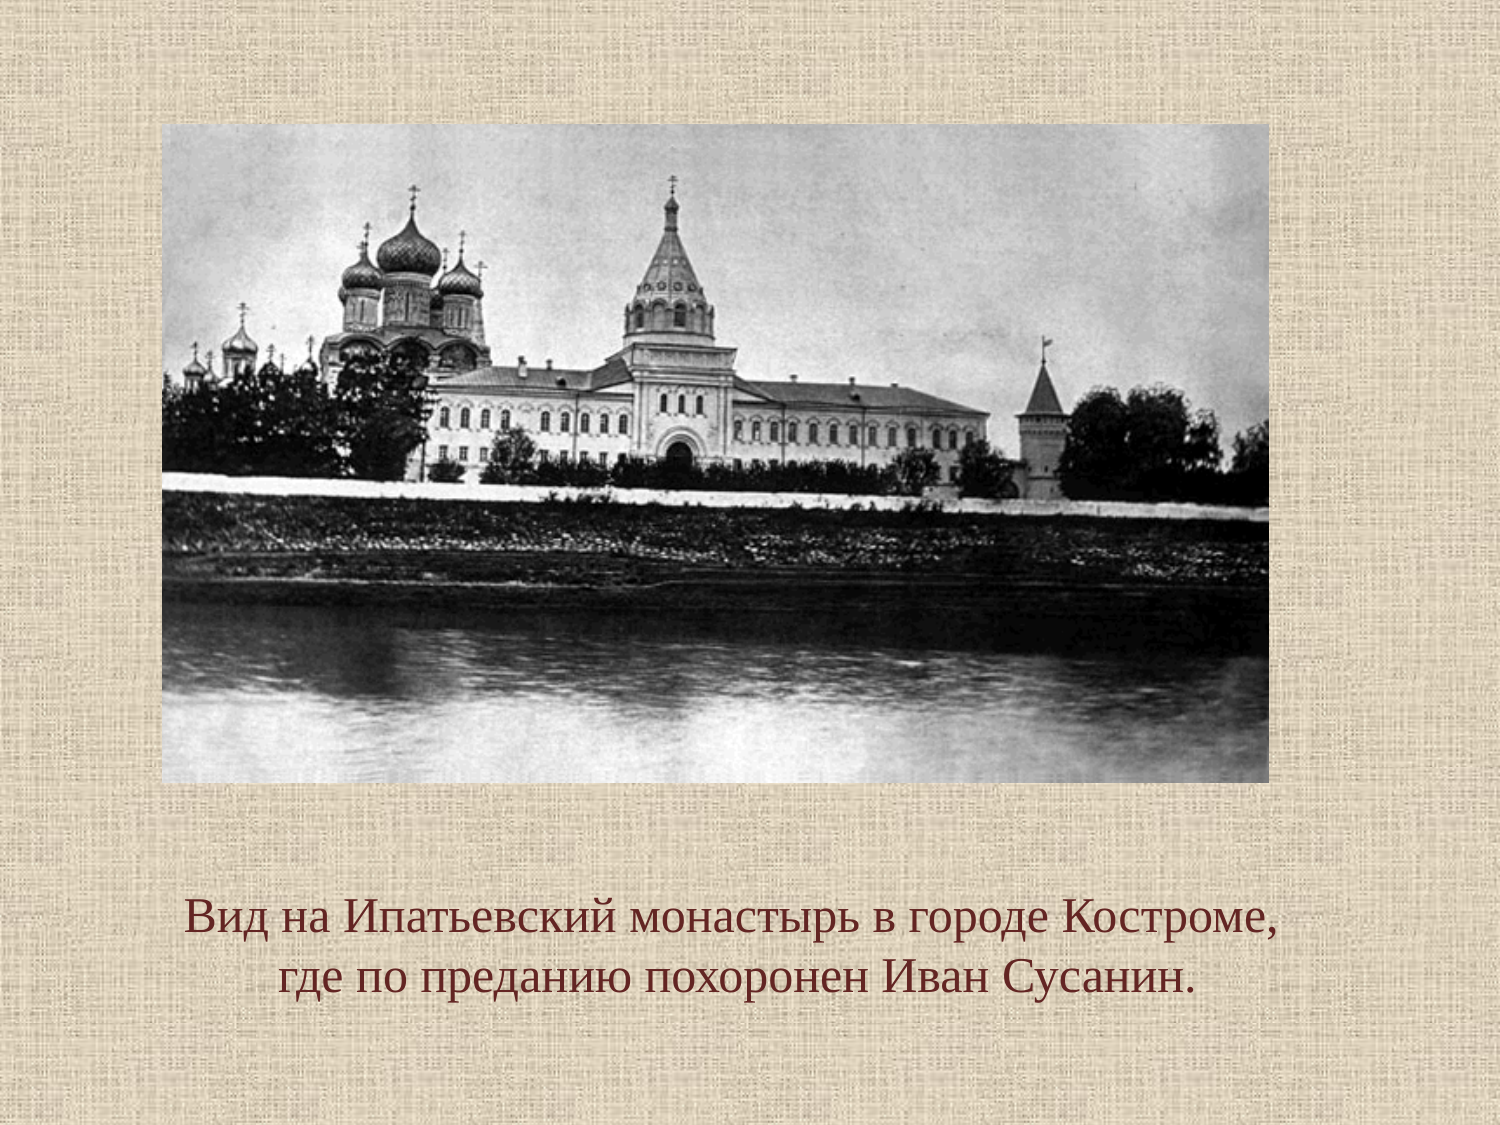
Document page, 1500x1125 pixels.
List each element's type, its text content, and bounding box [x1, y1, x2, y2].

picture [0, 0, 1500, 1125]
text_box Вид на Ипатьевский монастырь в городе Костроме, где по преданию похоронен Иван Сусанин. [168, 874, 1307, 1010]
